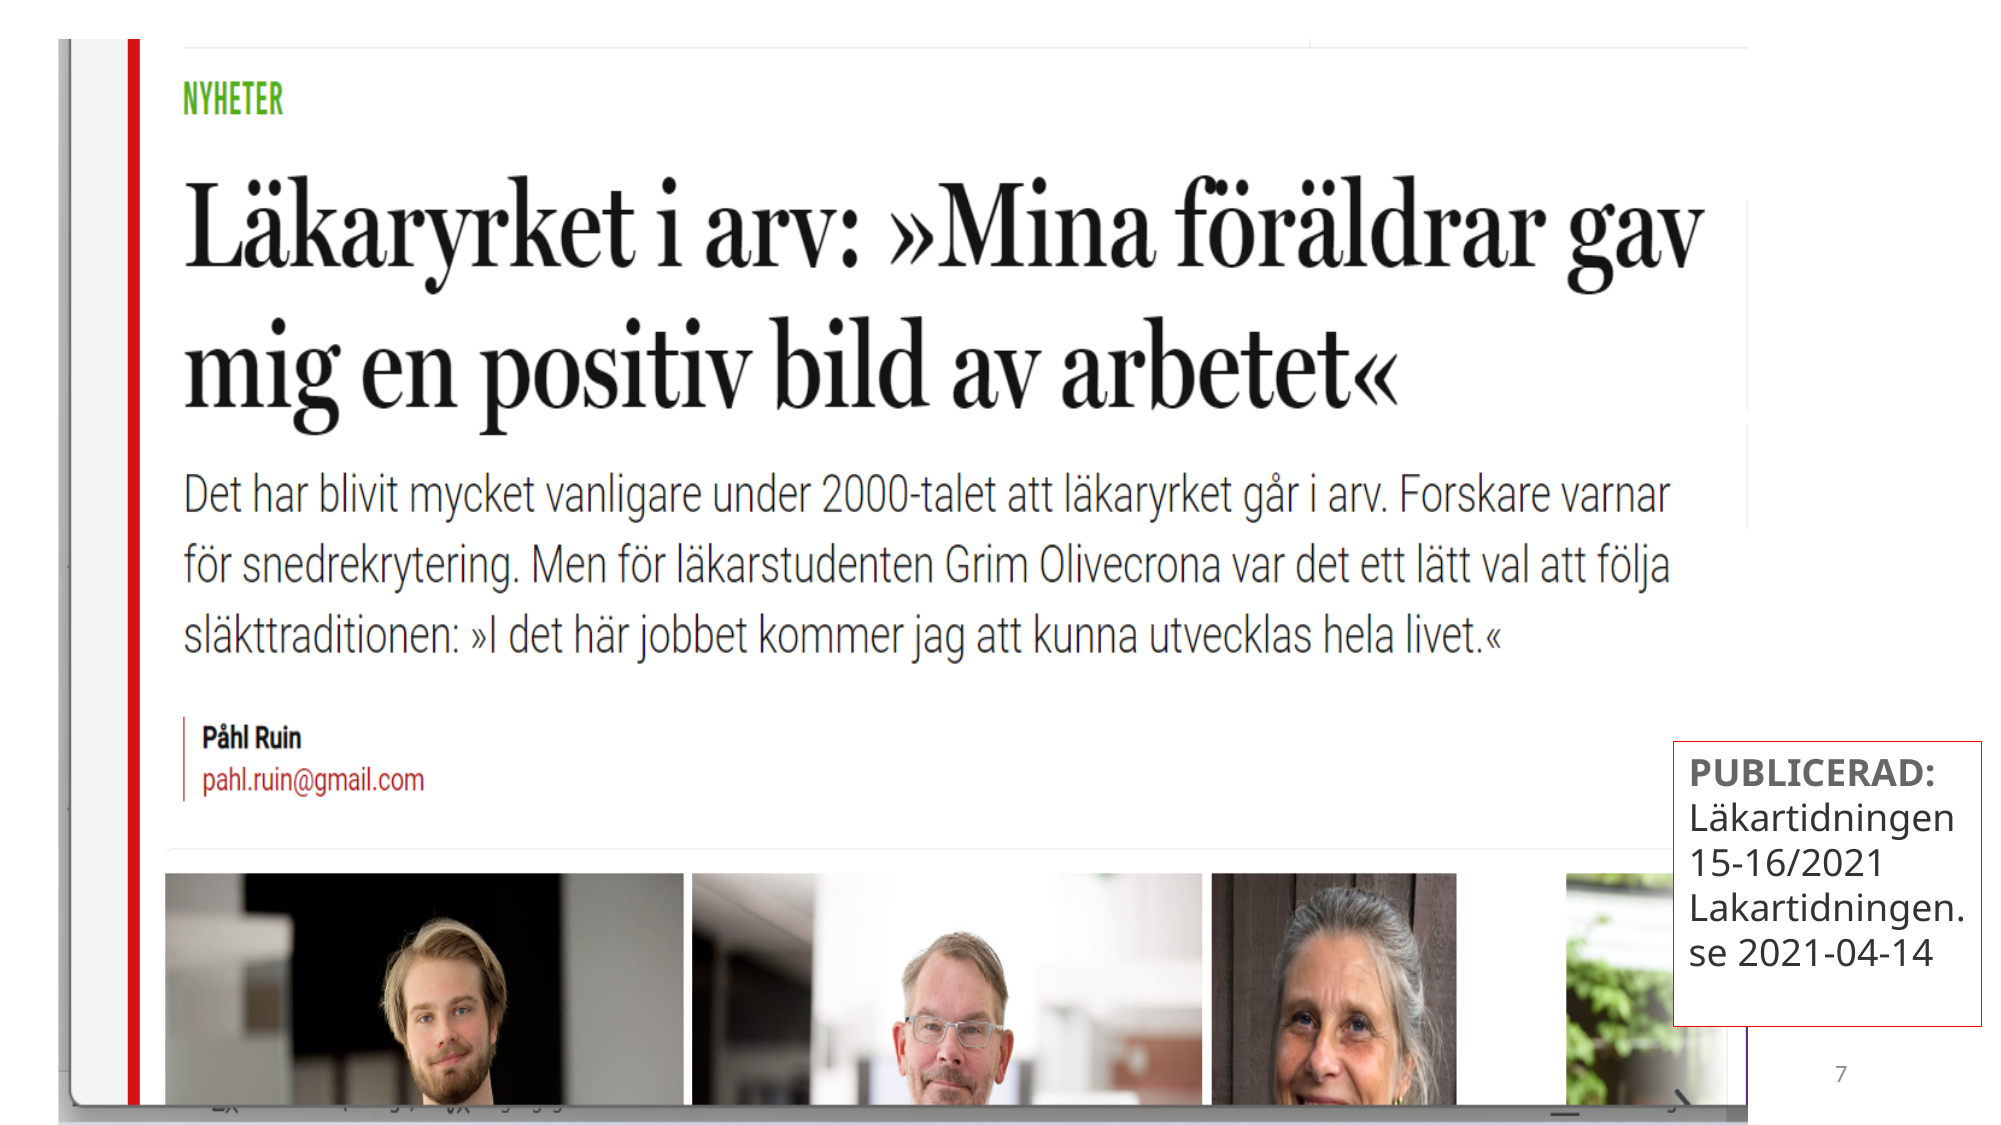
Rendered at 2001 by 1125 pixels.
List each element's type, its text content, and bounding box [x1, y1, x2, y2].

text_box PUBLICERAD: Läkartidningen 15-16/2021 Lakartidningen.se 2021-04-14 [1748, 741, 1982, 1027]
picture [58, 39, 1748, 1125]
slide_number 7 [1748, 1042, 1863, 1103]
